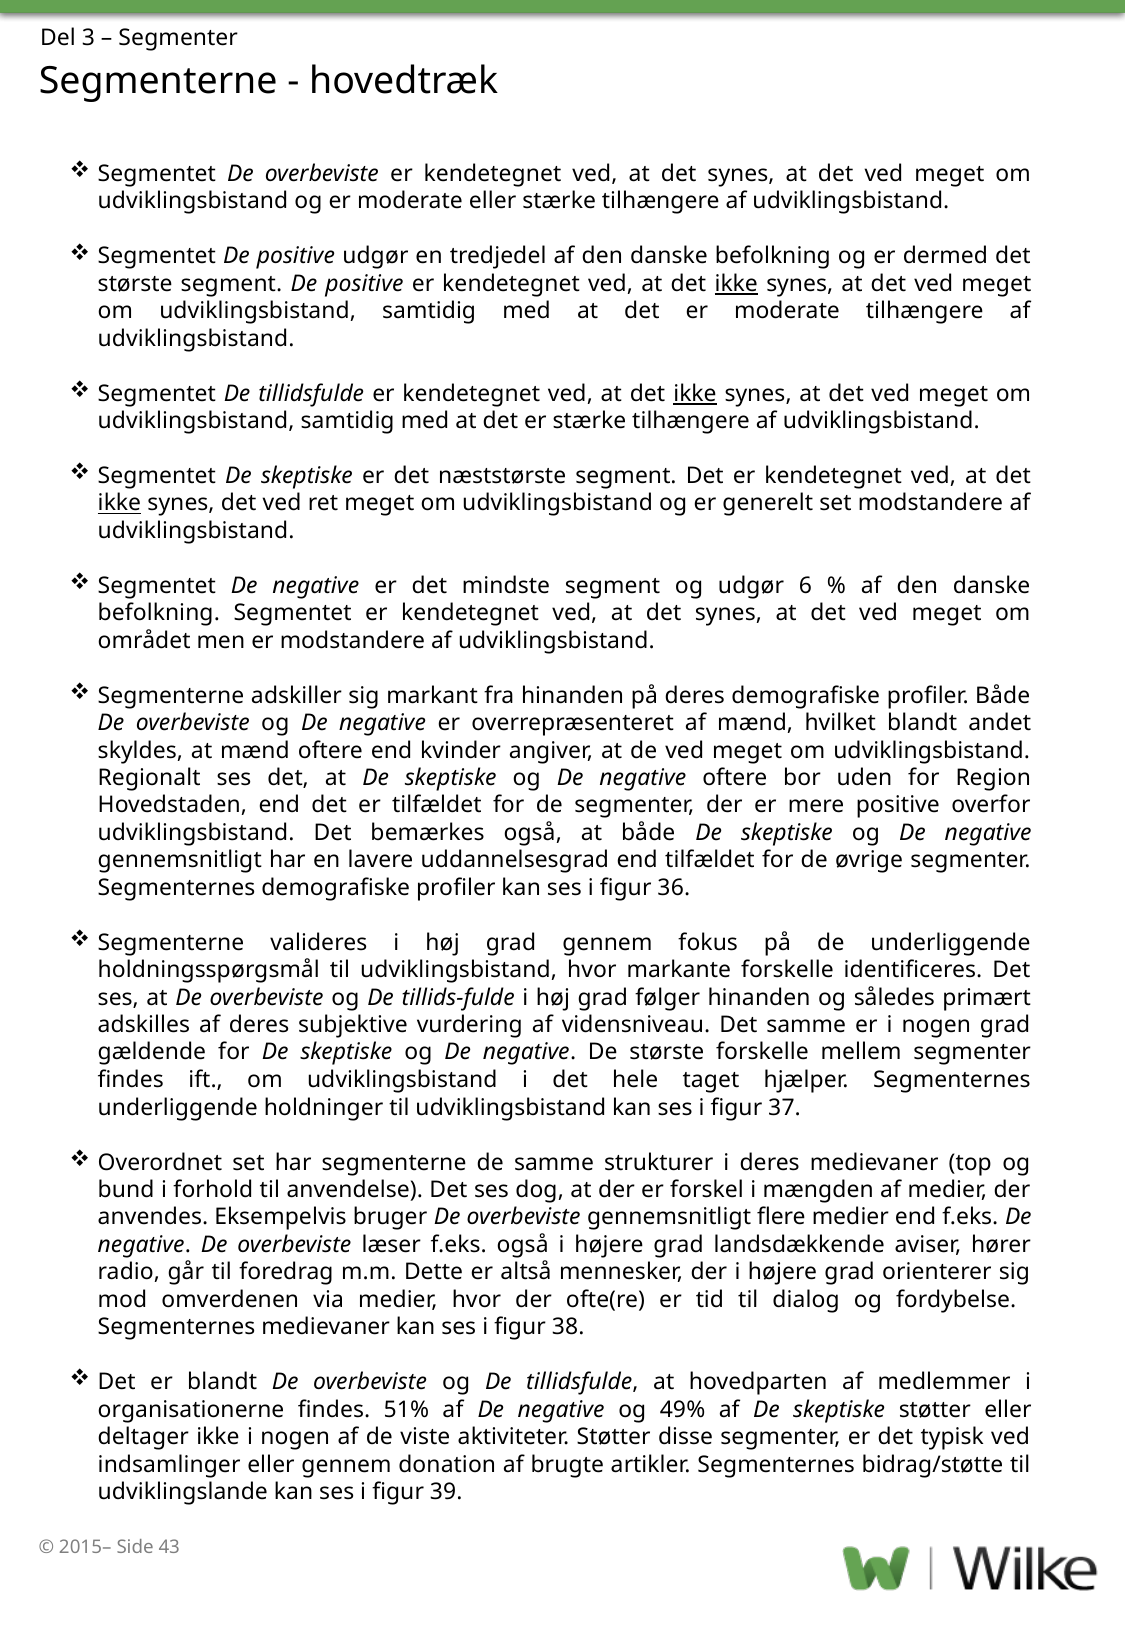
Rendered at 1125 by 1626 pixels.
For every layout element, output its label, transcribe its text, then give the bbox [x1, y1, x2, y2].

title Segmenterne - hovedtræk [22, 47, 1102, 212]
picture [1047, 1543, 1099, 1593]
text_box Del 3 – Segmenter [25, 14, 915, 58]
text_box Segmentet De overbeviste er kendetegnet ved, at det synes, at det ved meget om udviklingsbistand og er moderate eller stærke tilhængere af udviklingsbistand. Segmentet De positive udgør en tredjedel af den danske befolkning og er dermed det største segment. De positive er kendetegnet ved, at det ikke synes, at det ved meget om udviklingsbistand, samtidig med at det er moderate tilhængere af udviklingsbistand. Segmentet De tillidsfulde er kendetegnet ved, at det ikke synes, at det ved meget om udviklingsbistand, samtidig med at det er stærke tilhængere af udviklingsbistand. Segmentet De skeptiske er det næststørste segment. Det er kendetegnet ved, at det ikke synes, det ved ret meget om udviklingsbistand og er generelt set modstandere af udviklingsbistand. Segmentet De negative er det mindste segment og udgør 6 % af den danske befolkning. Segmentet er kendetegnet ved, at det synes, at det ved meget om området men er modstandere af udviklingsbistand. Segmenterne adskiller sig markant fra hinanden på deres demografiske profiler. Både De overbeviste og De negative er overrepræsenteret af mænd, hvilket blandt andet skyldes, at mænd oftere end kvinder angiver, at de ved meget om udviklingsbistand. Regionalt ses det, at De skeptiske og De negative oftere bor uden for Region Hovedstaden, end det er tilfældet for de segmenter, der er mere positive overfor udviklingsbistand. Det bemærkes også, at både De skeptiske og De negative gennemsnitligt har en lavere uddannelsesgrad end tilfældet for de øvrige segmenter. Segmenternes demografiske profiler kan ses i figur 36. Segmenterne valideres i høj grad gennem fokus på de underliggende holdningsspørgsmål til udviklingsbistand, hvor markante forskelle identificeres. Det ses, at De overbeviste og De tillids-fulde i høj grad følger hinanden og således primært adskilles af deres subjektive vurdering af vidensniveau. Det samme er i nogen grad gældende for De skeptiske og De negative. De største forskelle mellem segmenter findes ift., om udviklingsbistand i det hele taget hjælper. Segmenternes underliggende holdninger til udviklingsbistand kan ses i figur 37. Overordnet set har segmenterne de samme strukturer i deres medievaner (top og bund i forhold til anvendelse). Det ses dog, at der er forskel i mængden af medier, der anvendes. Eksempelvis bruger De overbeviste gennemsnitligt flere medier end f.eks. De negative. De overbeviste læser f.eks. også i højere grad landsdækkende aviser, hører radio, går til foredrag m.m. Dette er altså mennesker, der i højere grad orienterer sig mod omverdenen via medier, hvor der ofte(re) er tid til dialog og fordybelse. Segmenternes medievaner kan ses i figur 38. Det er blandt De overbeviste og De tillidsfulde, at hovedparten af medlemmer i organisationerne findes. 51% af De negative og 49% af De skeptiske støtter eller deltager ikke i nogen af de viste aktiviteter. Støtter disse segmenter, er det typisk ved indsamlinger eller gennem donation af brugte artikler. Segmenternes bidrag/støtte til udviklingslande kan ses i figur 39. [54, 212, 1047, 1625]
